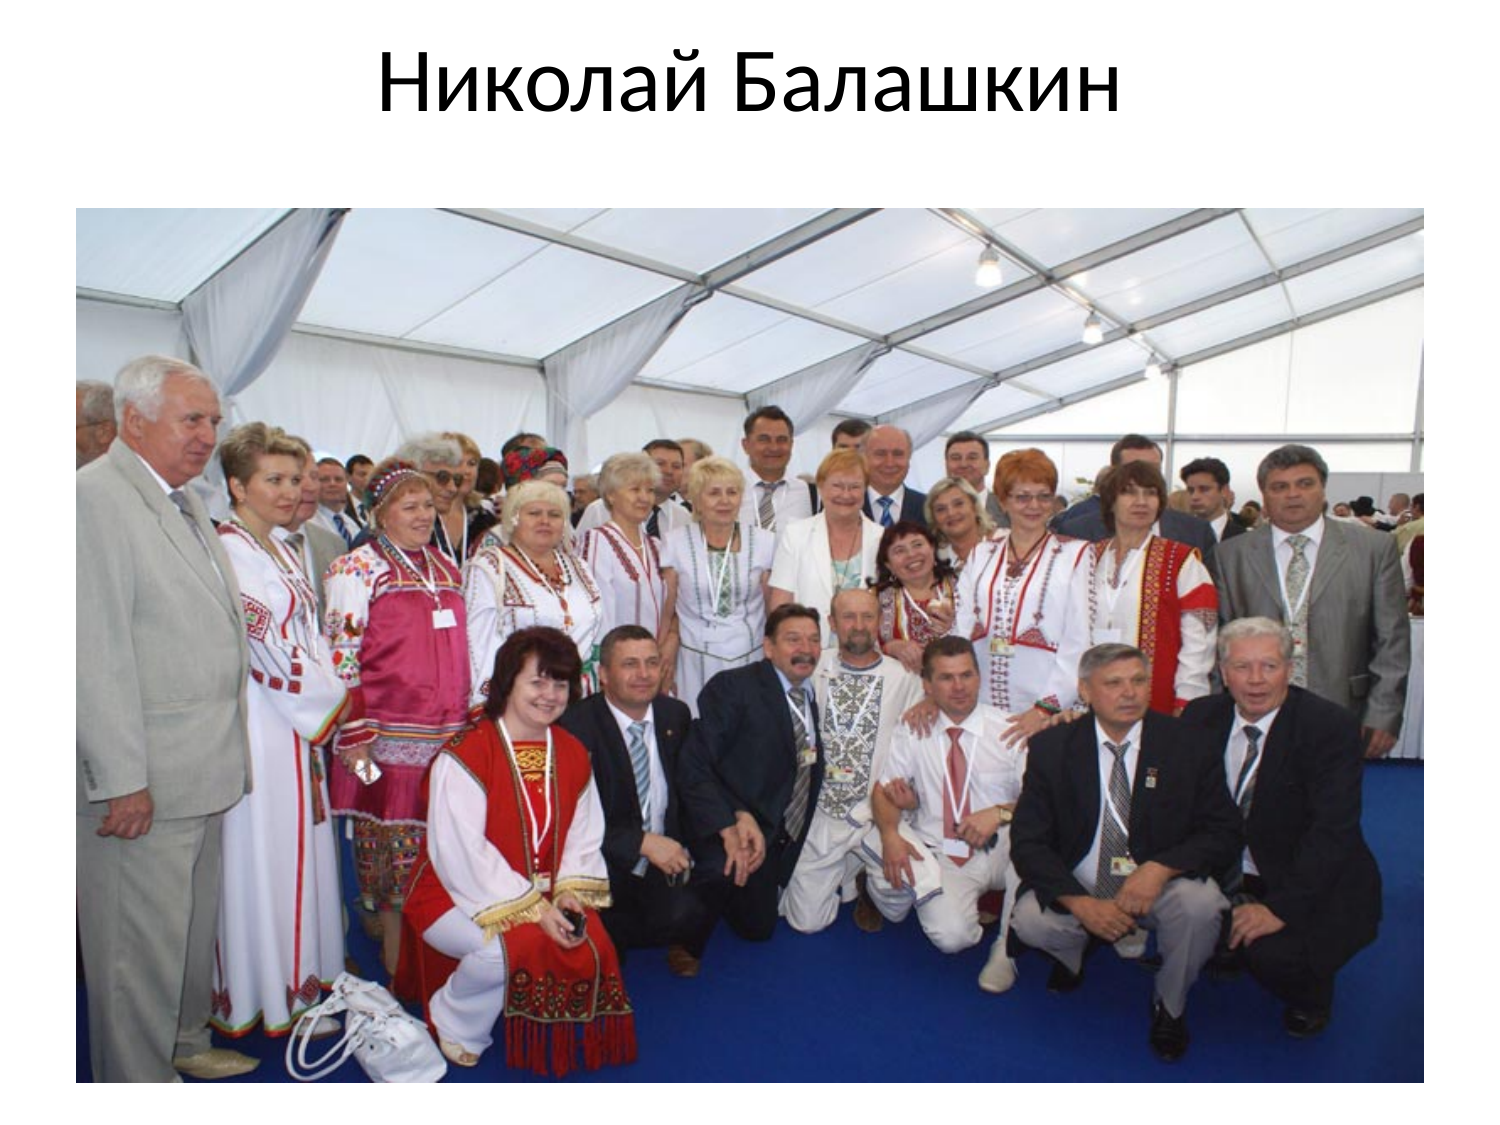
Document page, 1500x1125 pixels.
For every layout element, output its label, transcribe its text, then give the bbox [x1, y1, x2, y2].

picture [76, 207, 1424, 1083]
title Николай Балашкин [75, 0, 1425, 149]
